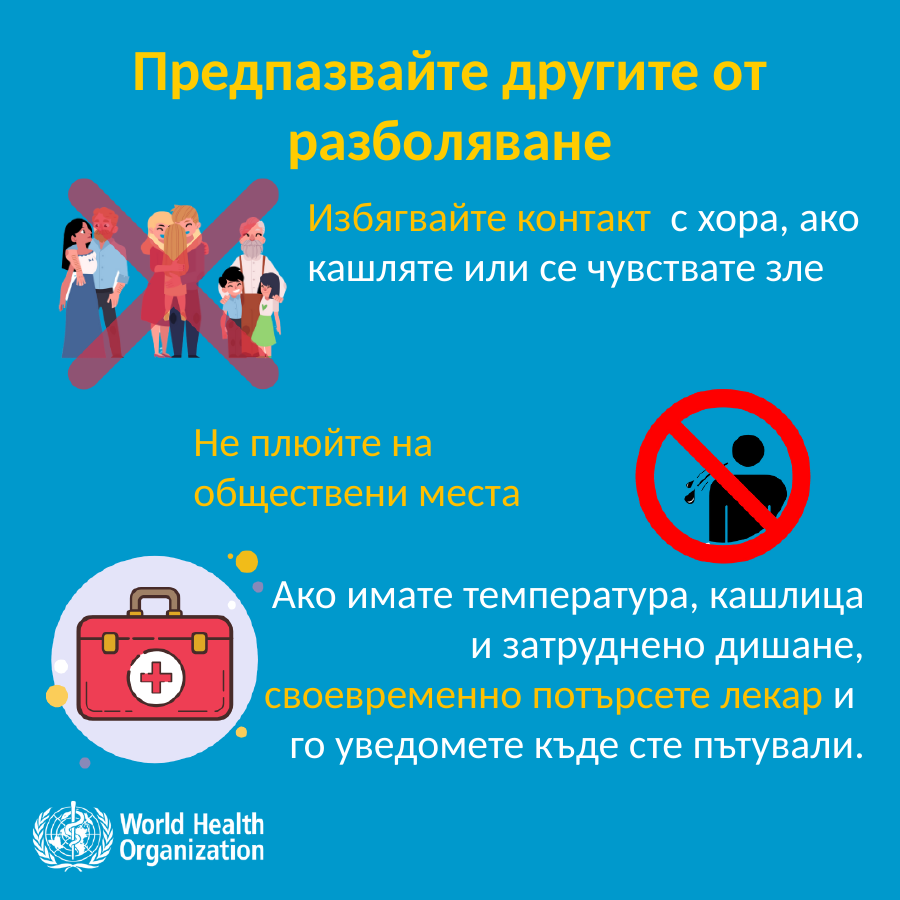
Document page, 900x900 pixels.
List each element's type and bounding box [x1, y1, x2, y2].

list [0, 0, 900, 900]
